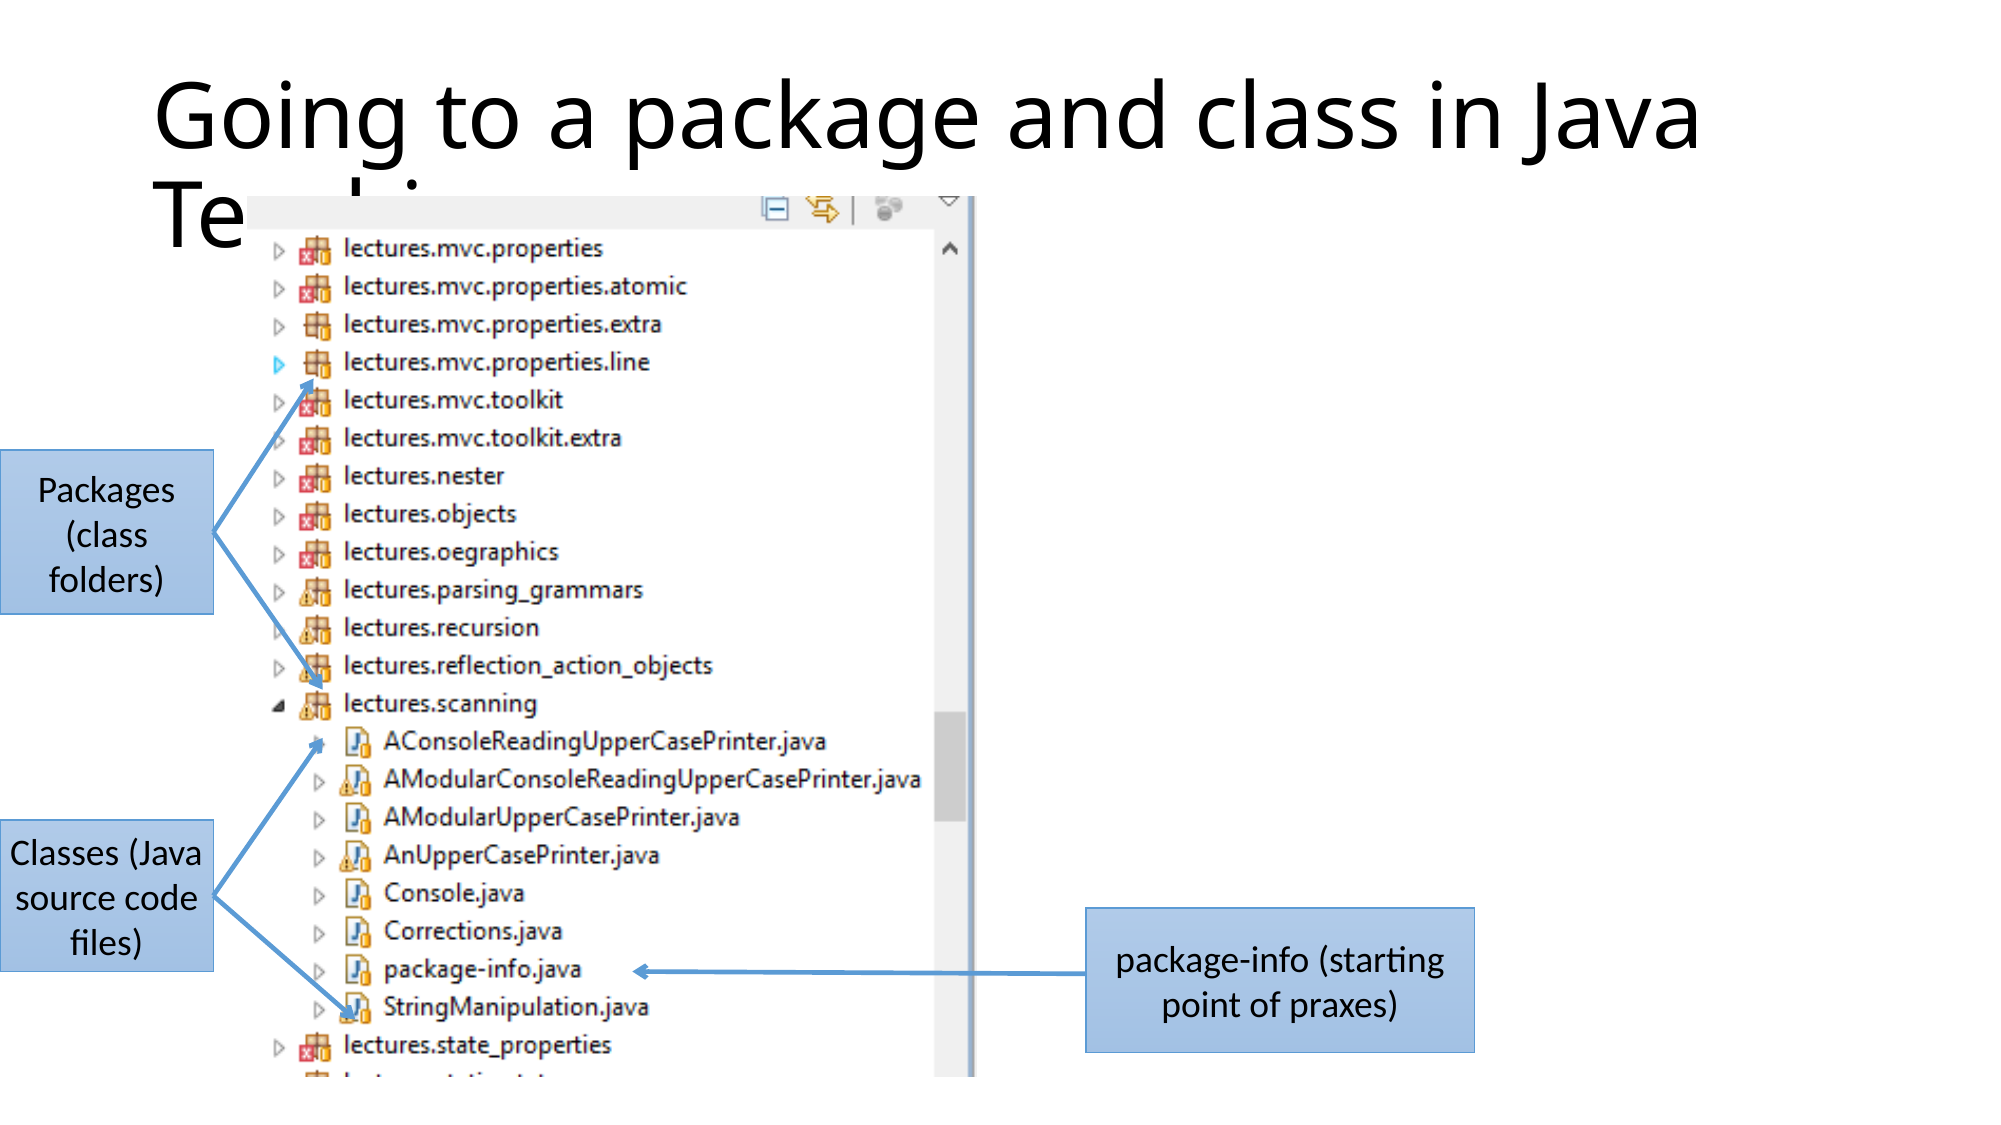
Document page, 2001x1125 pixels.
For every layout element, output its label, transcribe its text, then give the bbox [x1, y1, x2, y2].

text_box package-info (starting point of praxes) [1085, 907, 1475, 1053]
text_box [213, 737, 323, 895]
title Going to a package and class in Java Teaching [137, 59, 1863, 278]
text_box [213, 378, 314, 531]
text_box Packages (class folders) [0, 449, 213, 615]
picture [247, 196, 977, 1077]
text_box Classes (Java source code files) [0, 819, 213, 972]
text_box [213, 531, 323, 690]
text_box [213, 895, 356, 1020]
